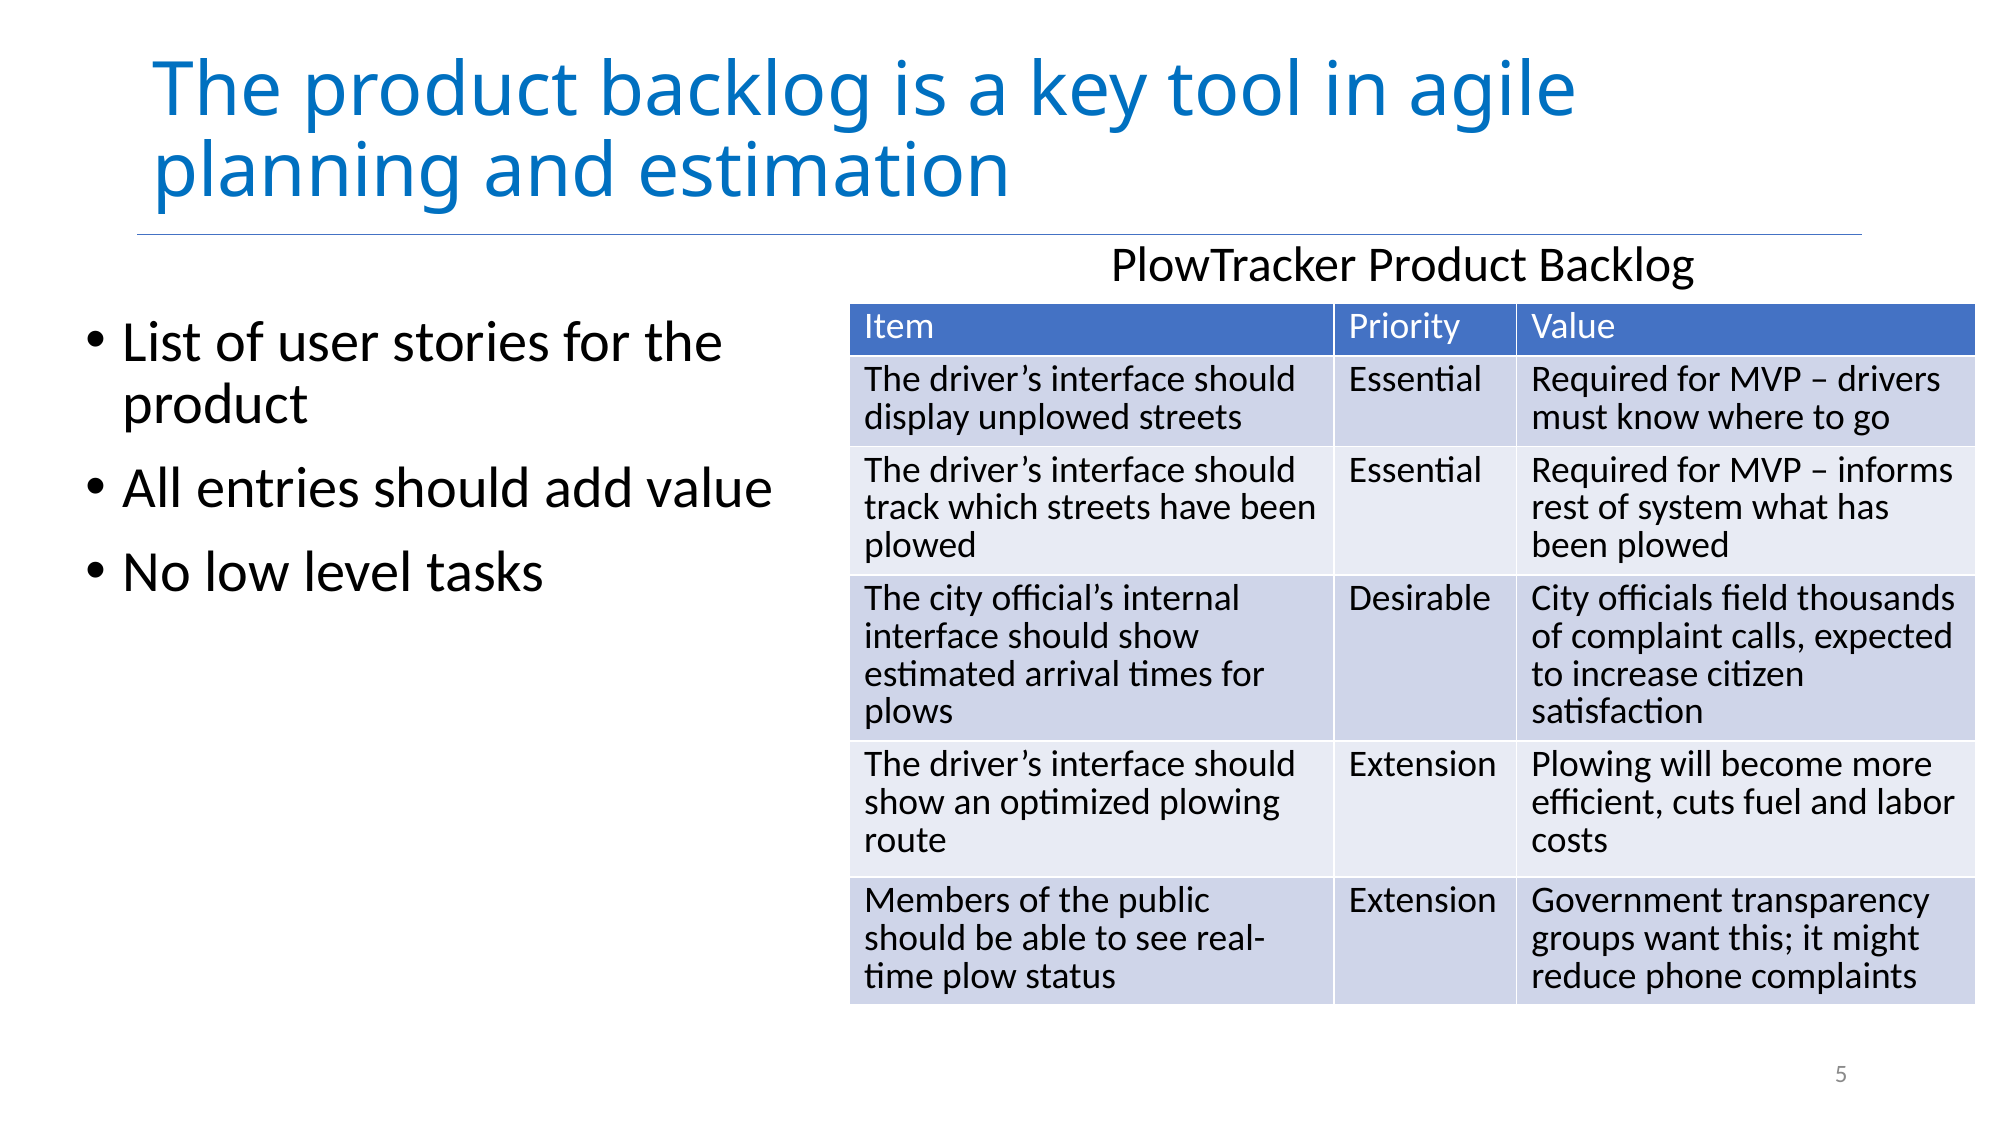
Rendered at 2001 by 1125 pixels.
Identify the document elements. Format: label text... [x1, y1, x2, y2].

table_header Item [850, 304, 1333, 355]
table_cell The driver’s interface should show an optimized plowing route [850, 742, 1333, 876]
slide_number 5 [1412, 1042, 1863, 1103]
table_header Value [1517, 304, 1975, 355]
table_header Priority [1335, 318, 1516, 355]
table_cell Members of the public should be able to see real-time plow status [850, 878, 1333, 1004]
table_cell Required for MVP – informs rest of system what has been plowed [1517, 447, 1975, 574]
title The product backlog is a key tool in agile planning and estimation [137, 3, 1863, 221]
table_cell Required for MVP – drivers must know where to go [1517, 357, 1975, 446]
table_cell The driver’s interface should display unplowed streets [850, 357, 1333, 446]
table_cell Plowing will become more efficient, cuts fuel and labor costs [1517, 742, 1975, 876]
table_cell Extension [1335, 878, 1516, 1004]
table_cell The driver’s interface should track which streets have been plowed [850, 447, 1333, 574]
table_cell Essential [1335, 447, 1516, 574]
table_cell Government transparency groups want this; it might reduce phone complaints [1517, 878, 1975, 1004]
list List of user stories for the product All entries should add value No low level tasks [70, 303, 850, 1017]
table_cell The city official’s internal interface should show estimated arrival times for plows [850, 576, 1333, 740]
table_cell Extension [1335, 742, 1516, 876]
text_box PlowTracker Product Backlog [1095, 206, 1730, 318]
table_cell Desirable [1335, 576, 1516, 740]
table_cell City officials field thousands of complaint calls, expected to increase citizen satisfaction [1517, 576, 1975, 740]
table_cell Essential [1335, 357, 1516, 446]
